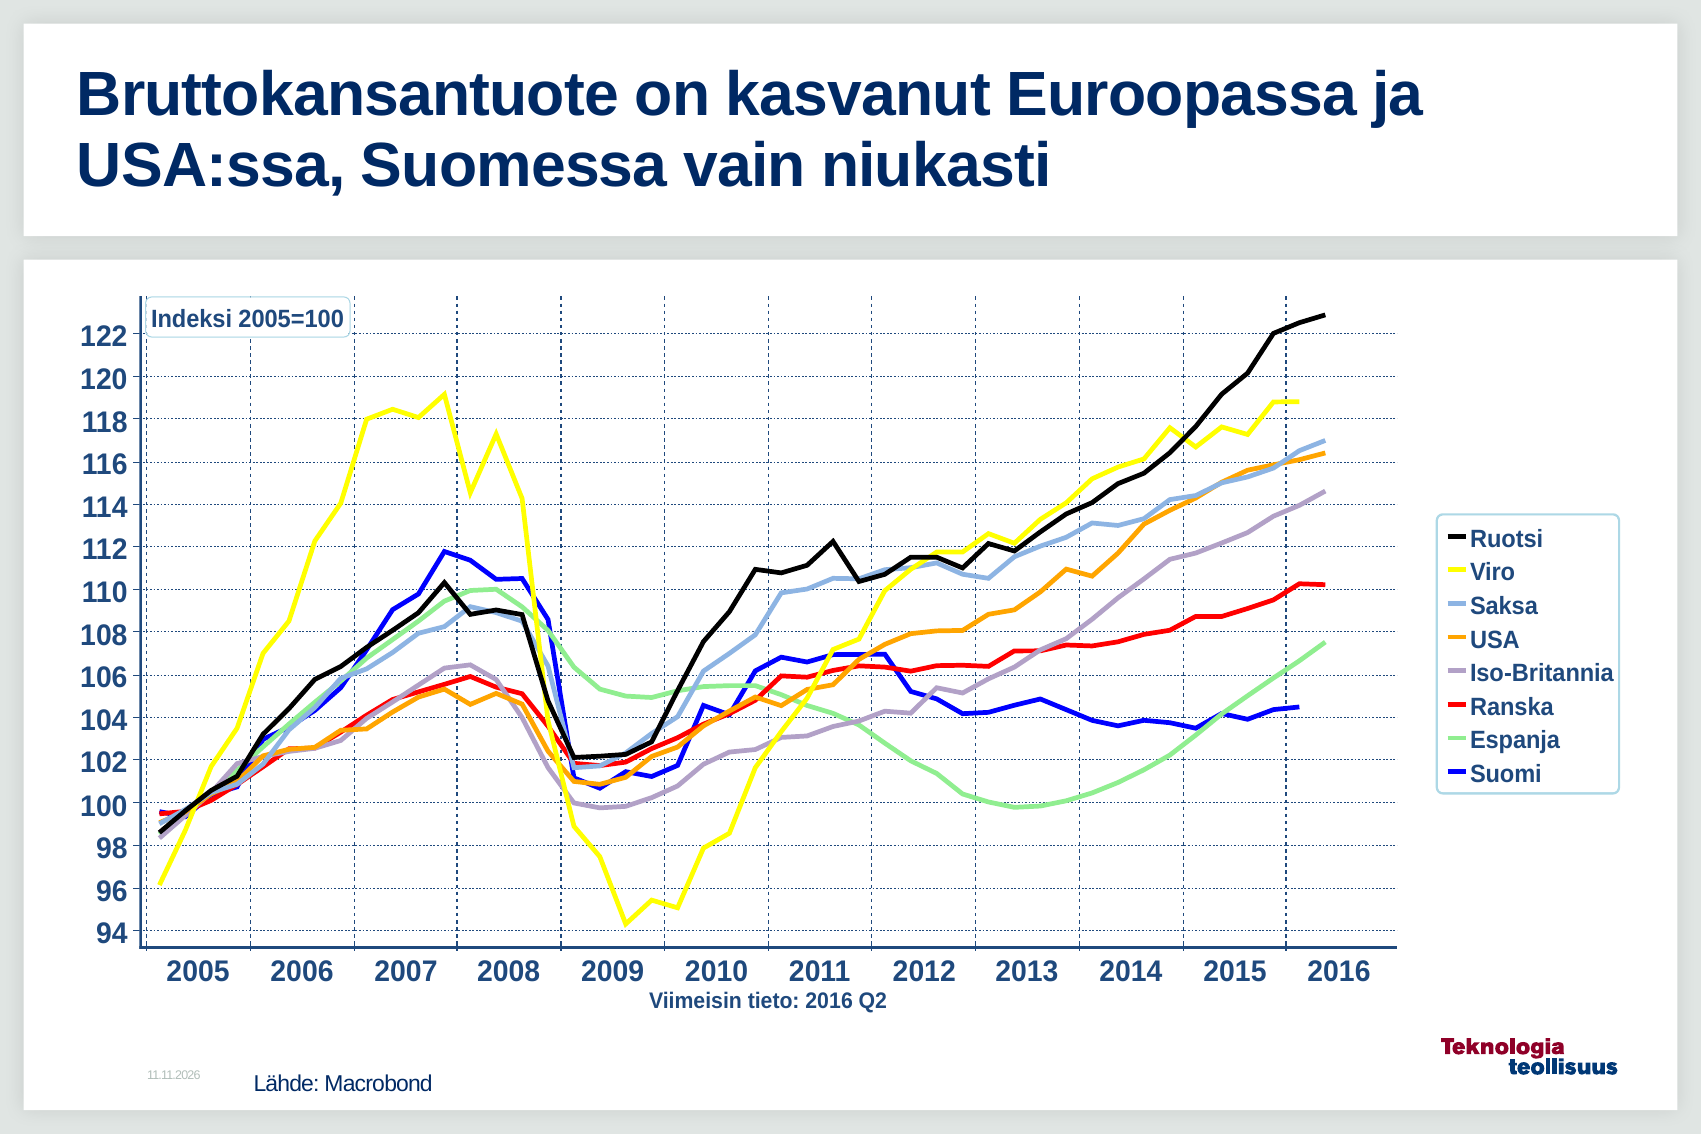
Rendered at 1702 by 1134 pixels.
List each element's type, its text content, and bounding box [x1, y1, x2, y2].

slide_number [141, 1063, 355, 1087]
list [70, 286, 1630, 1028]
text_box Lähde: Macrobond [247, 1062, 508, 1103]
title Bruttokansantuote on kasvanut Euroopassa ja USA:ssa, Suomessa vain niukasti [70, 47, 1631, 213]
